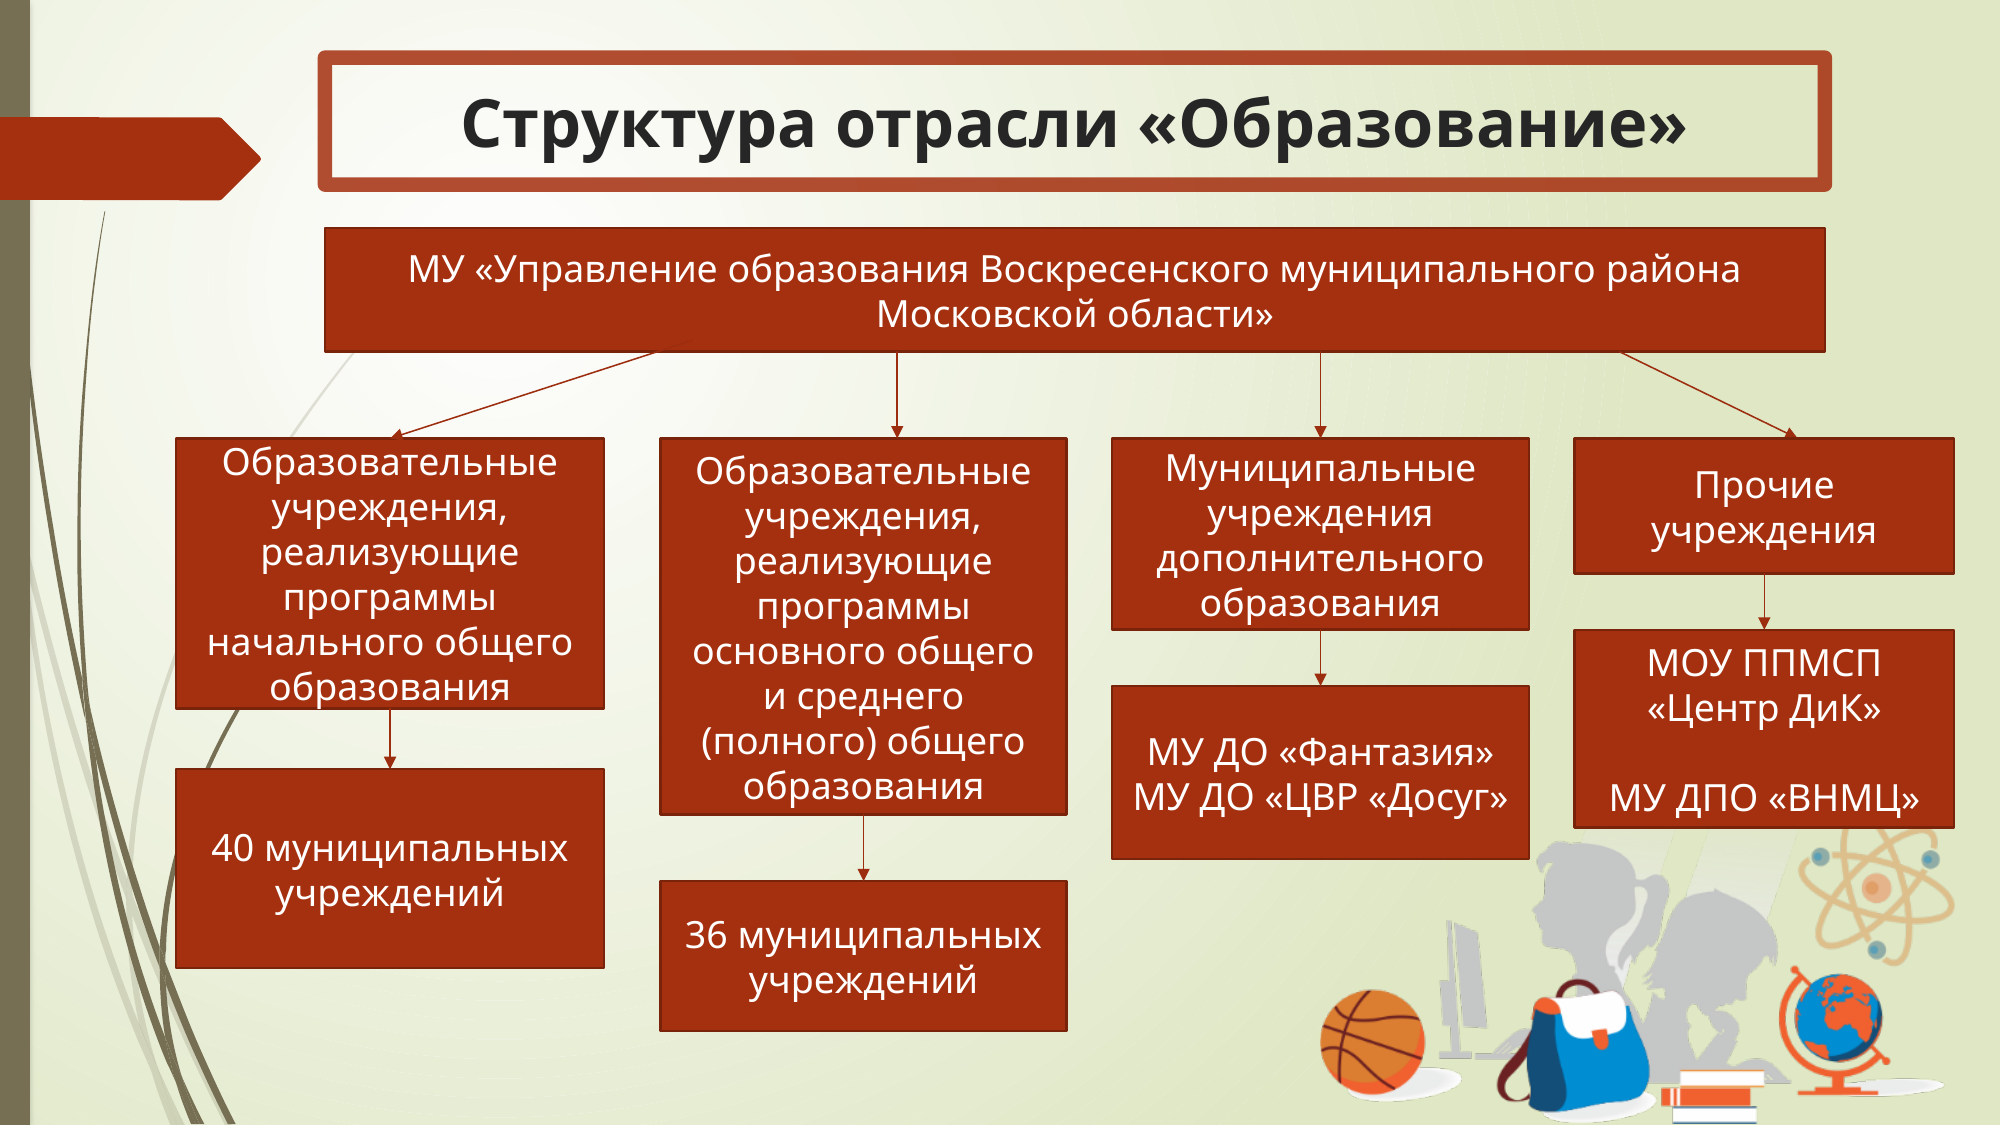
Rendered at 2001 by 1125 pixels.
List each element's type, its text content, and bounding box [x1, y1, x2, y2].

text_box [1619, 351, 1798, 439]
text_box МУ «Управление образования Воскресенского муниципального района Московской области» [324, 227, 1826, 353]
text_box Образовательные учреждения, реализующие программы начального общего образования [175, 437, 605, 710]
text_box Структура отрасли «Образование» [324, 57, 1825, 185]
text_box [389, 340, 693, 439]
text_box Муниципальные учреждения дополнительного образования [1111, 437, 1530, 631]
text_box Образовательные учреждения, реализующие программы основного общего и среднего (полного) общего образования [659, 437, 1068, 816]
text_box МОУ ППМСП «Центр ДиК» МУ ДПО «ВНМЦ» [1573, 629, 1955, 799]
text_box МУ ДО «Фантазия» МУ ДО «ЦВР «Досуг» [1111, 685, 1530, 860]
text_box 36 муниципальных учреждений [659, 880, 1068, 1032]
picture [1320, 799, 1955, 1124]
text_box 40 муниципальных учреждений [175, 768, 605, 969]
text_box Прочие учреждения [1573, 437, 1955, 575]
